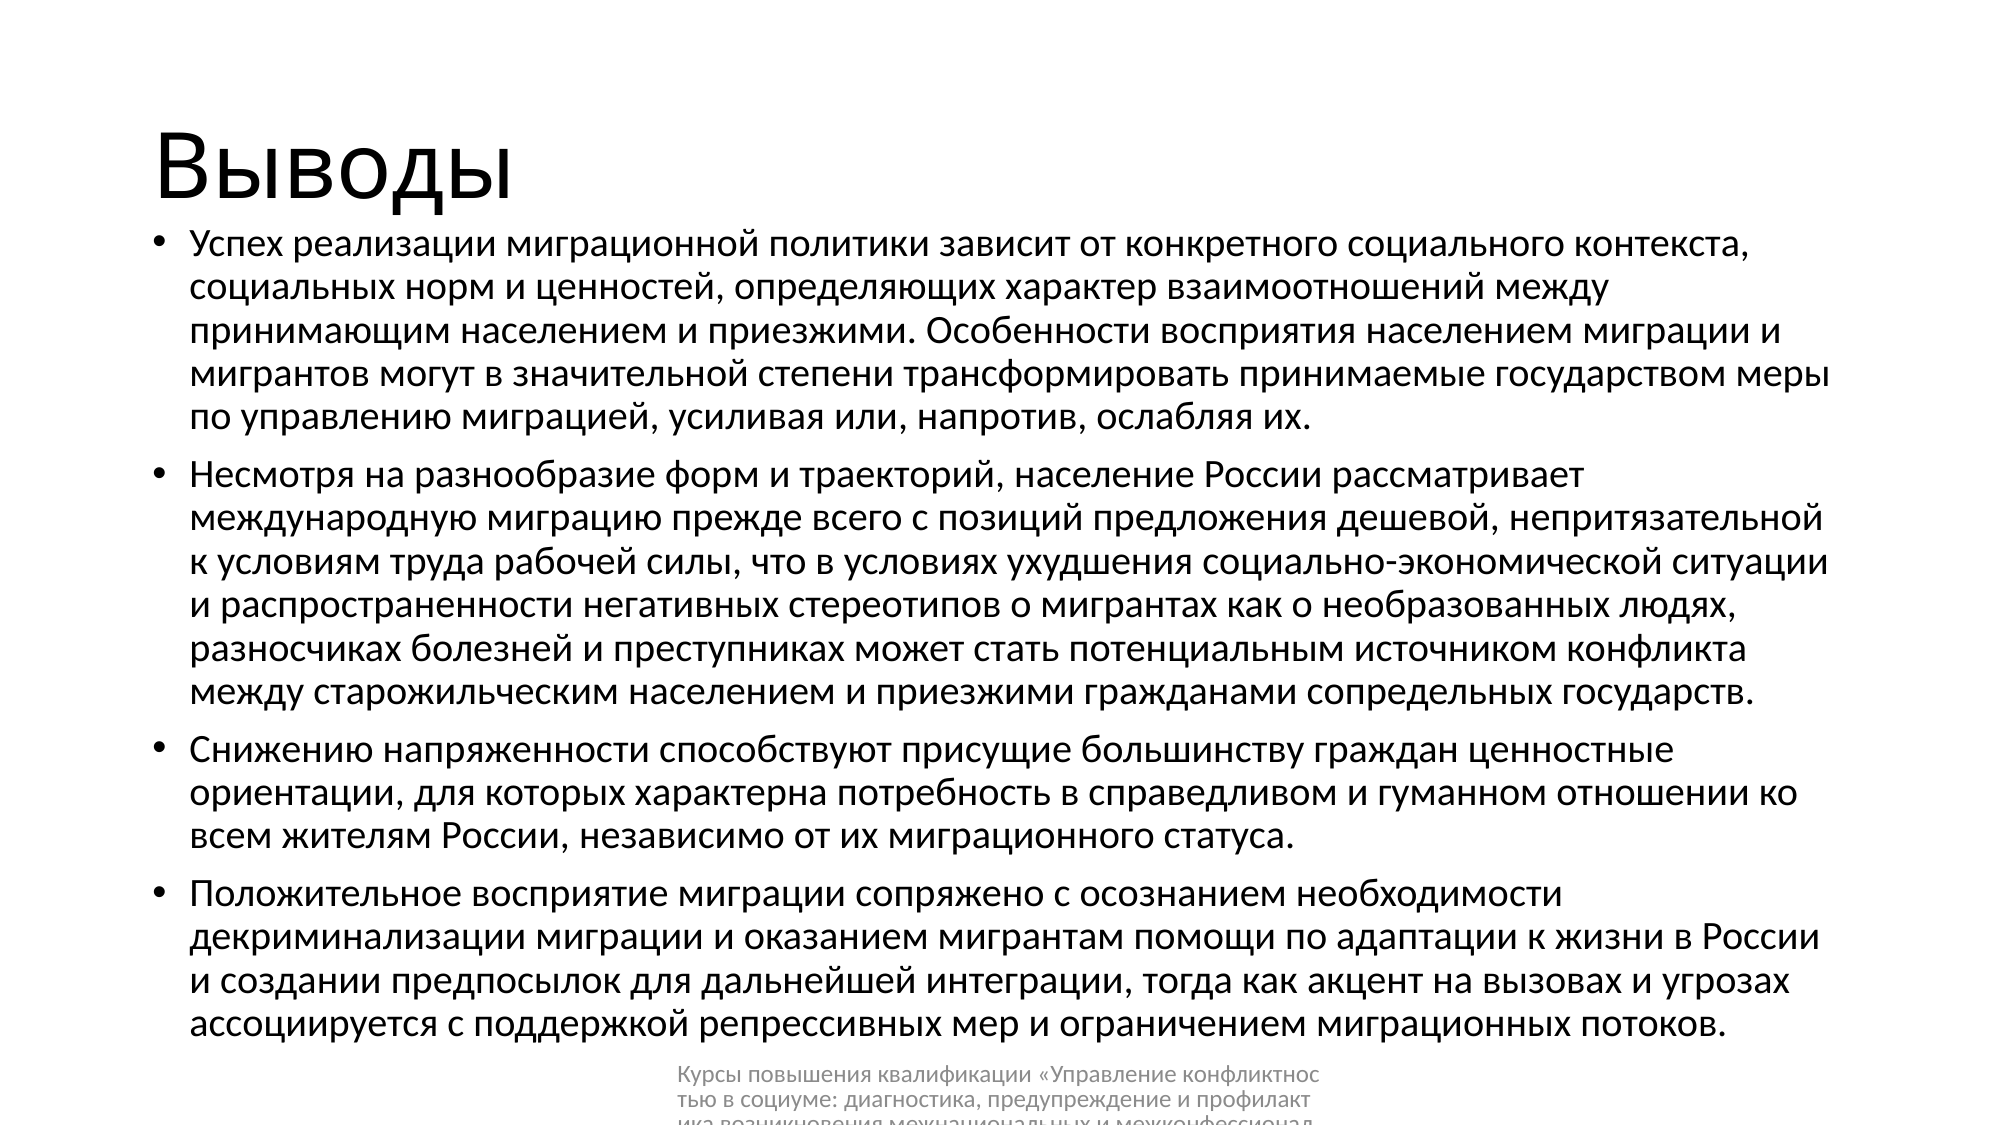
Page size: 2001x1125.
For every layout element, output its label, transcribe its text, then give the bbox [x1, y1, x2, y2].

title Выводы [137, 59, 1863, 214]
list Успех реализации миграционной политики зависит от конкретного социального контекста, социальных норм и ценностей, определяющих характер взаимоотношений между принимающим населением и приезжими. Особенности восприятия населением миграции и мигрантов могут в значительной степени трансформировать принимаемые государством меры по управлению миграцией, усиливая или, напротив, ослабляя их. Несмотря на разнообразие форм и траекторий, население России рассматривает международную миграцию прежде всего с позиций предложения дешевой, непритязательной к условиям труда рабочей силы, что в условиях ухудшения социально-экономической ситуации и распространенности негативных стереотипов о мигрантах как о необразованных людях, разносчиках болезней и преступниках может стать потенциальным источником конфликта между старожильческим населением и приезжими гражданами сопредельных государств. Снижению напряженности способствуют присущие большинству граждан ценностные ориентации, для которых характерна потребность в справедливом и гуманном отношении ко всем жителям России, независимо от их миграционного статуса. Положительное восприятие миграции сопряжено с осознанием необходимости декриминализации миграции и оказанием мигрантам помощи по адаптации к жизни в России и создании предпосылок для дальнейшей интеграции, тогда как акцент на вызовах и угрозах ассоциируется с поддержкой репрессивных мер и ограничением миграционных потоков. [137, 214, 1863, 1066]
footer Курсы повышения квалификации «Управление конфликтностью в социуме: диагностика, предупреждение и профилактика возникновения межнациональных и межконфессиональных конфликтов», 11 - 13 марта 2020 [662, 1042, 1338, 1103]
